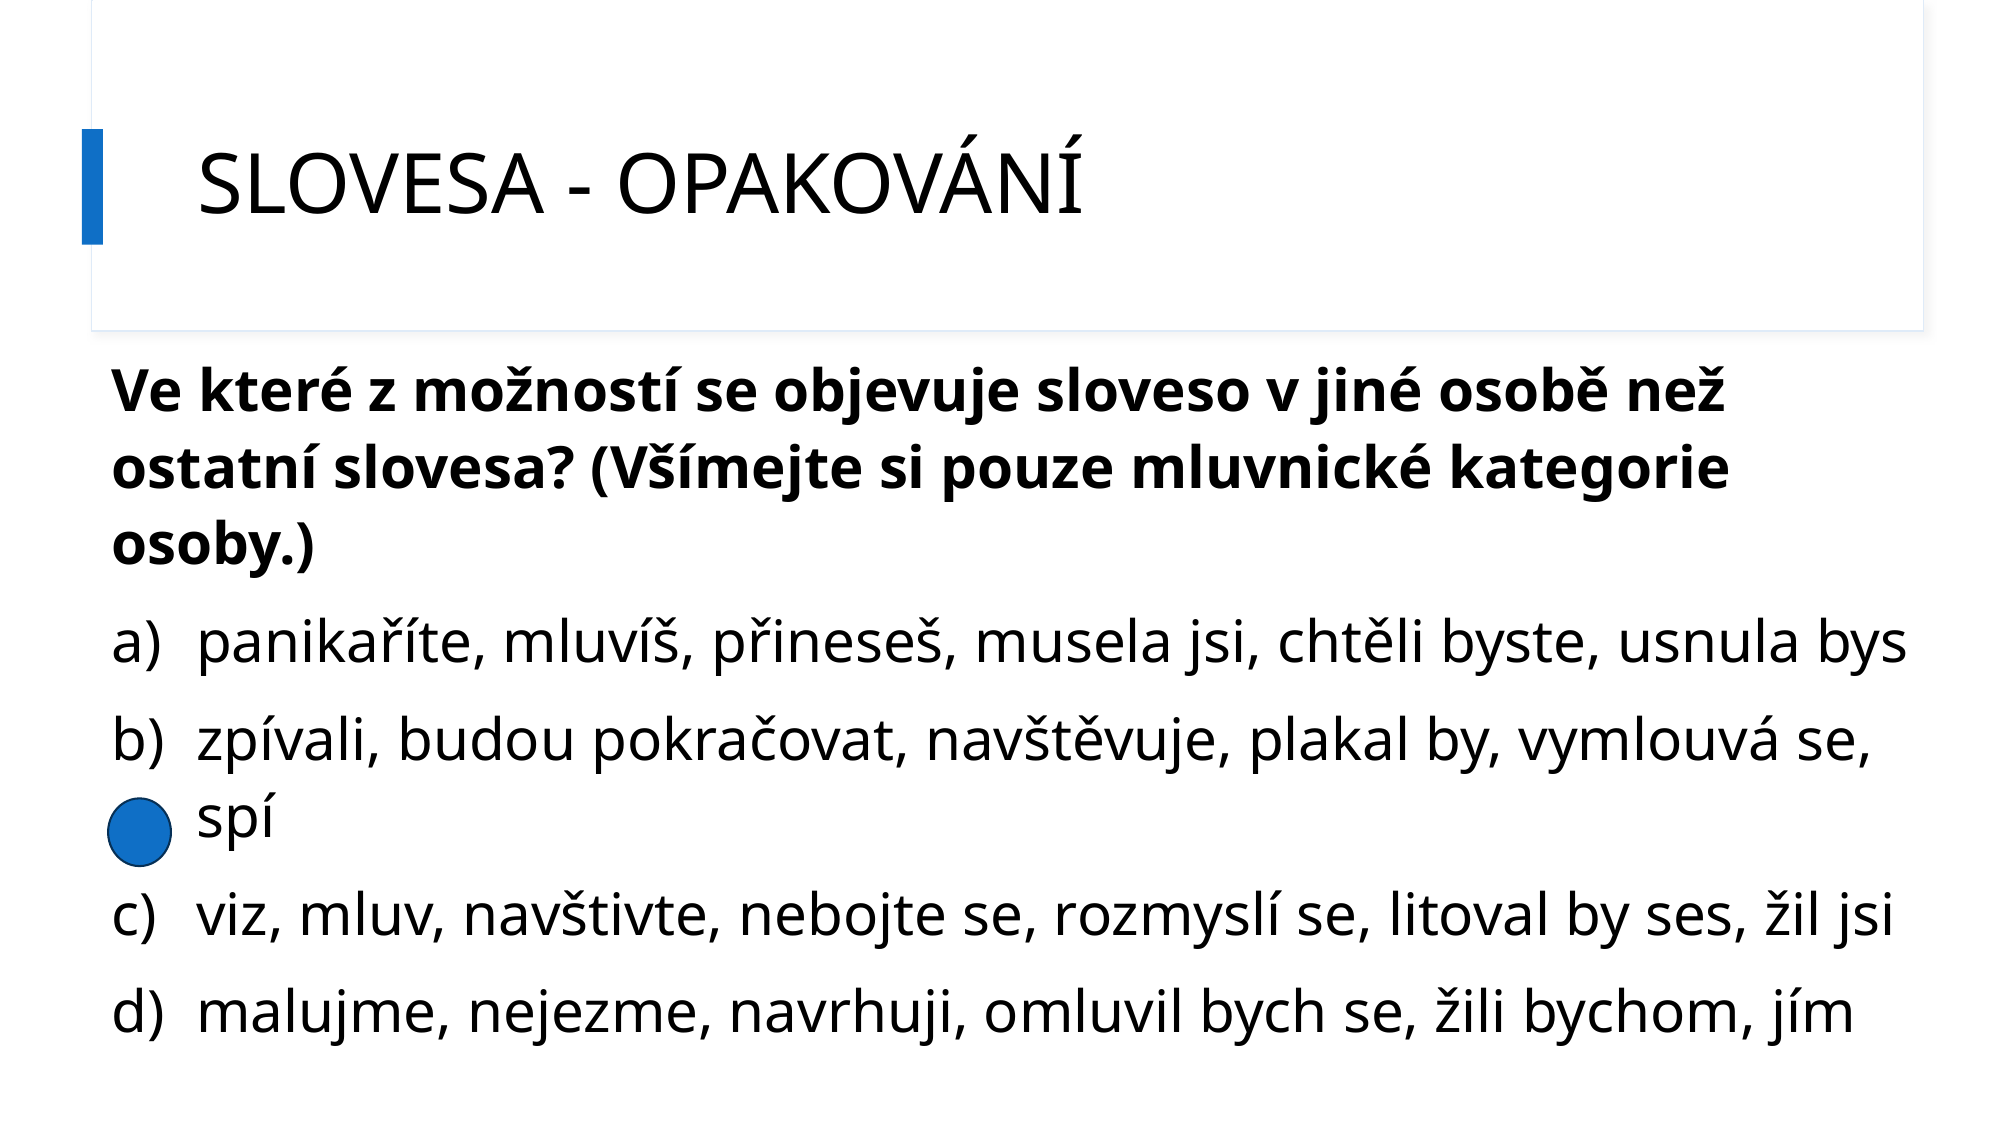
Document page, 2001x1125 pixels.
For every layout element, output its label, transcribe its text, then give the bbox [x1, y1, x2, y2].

text_box [107, 797, 172, 868]
list Ve které z možností se objevuje sloveso v jiné osobě než ostatní slovesa? (Všímejte si pouze mluvnické kategorie osoby.) panikaříte, mluvíš, přineseš, musela jsi, chtěli byste, usnula bys zpívali, budou pokračovat, navštěvuje, plakal by, vymlouvá se, spí viz, mluv, navštivte, nebojte se, rozmyslí se, litoval by ses, žil jsi malujme, nejezme, navrhuji, omluvil bych se, žili bychom, jím [96, 338, 1928, 1089]
title SLOVESA - OPAKOVÁNÍ [183, 90, 1851, 284]
